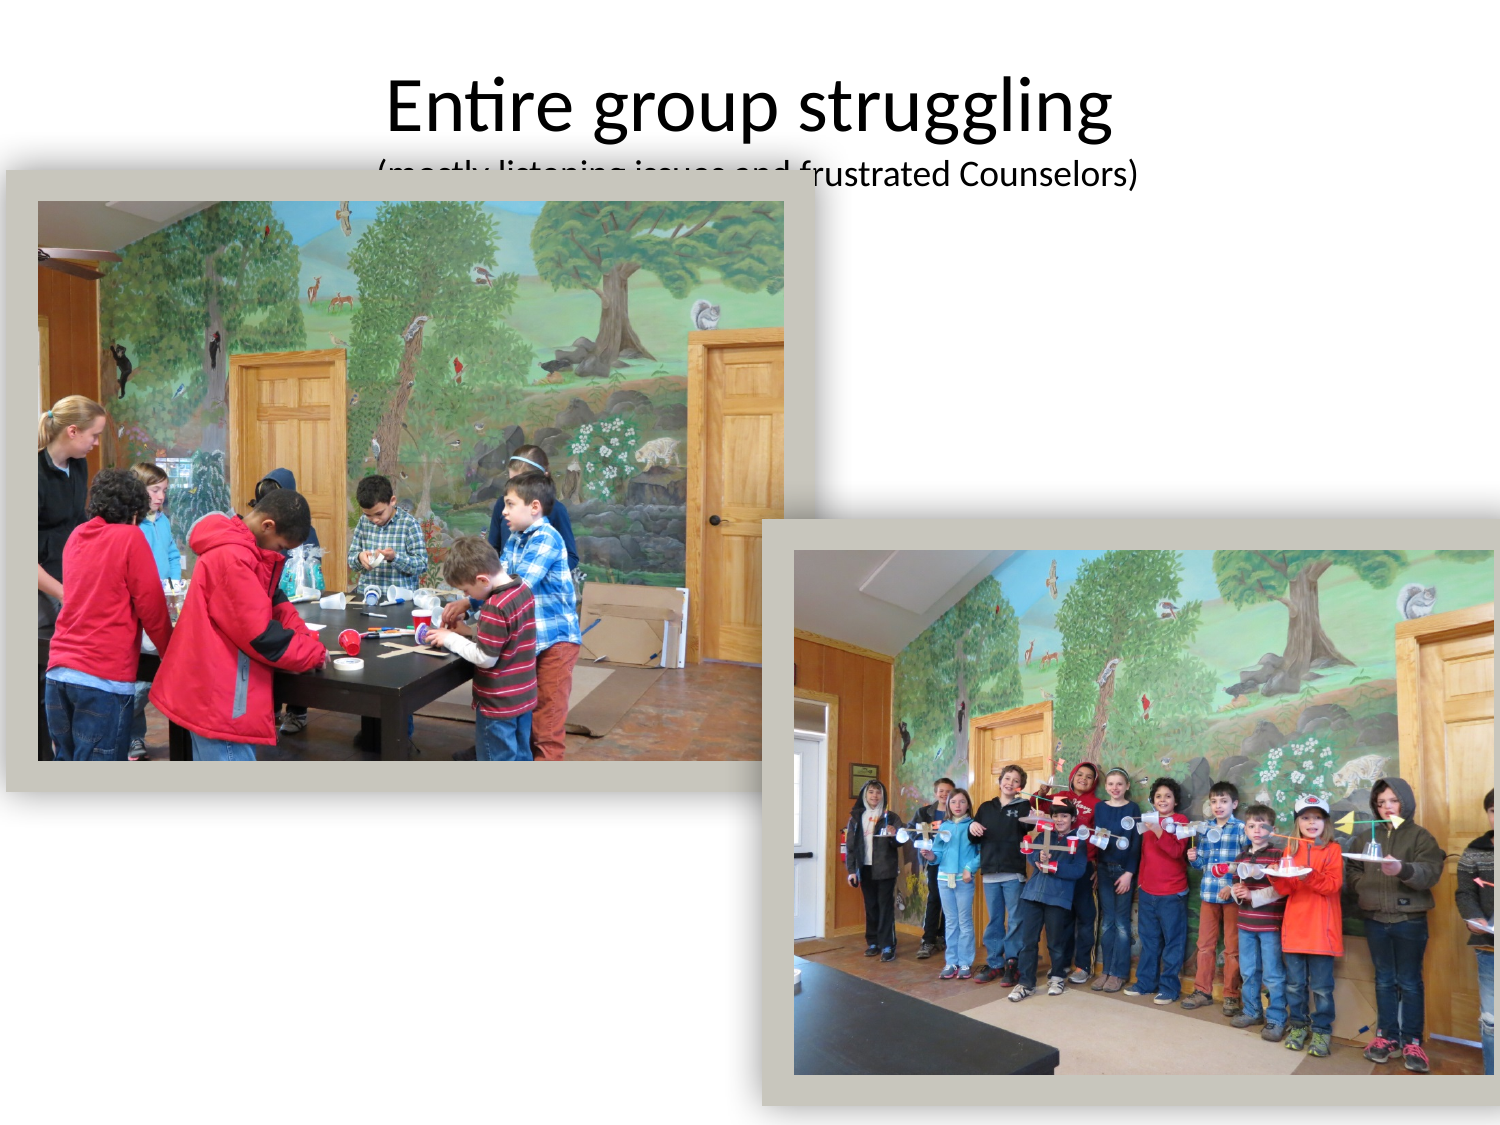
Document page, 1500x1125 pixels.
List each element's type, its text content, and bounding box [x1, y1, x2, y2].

title Entire group struggling [75, 45, 1425, 233]
picture [37, 200, 785, 762]
picture [793, 549, 1494, 1076]
text_box (mostly listening issues and frustrated Counselors) [251, 141, 1265, 201]
